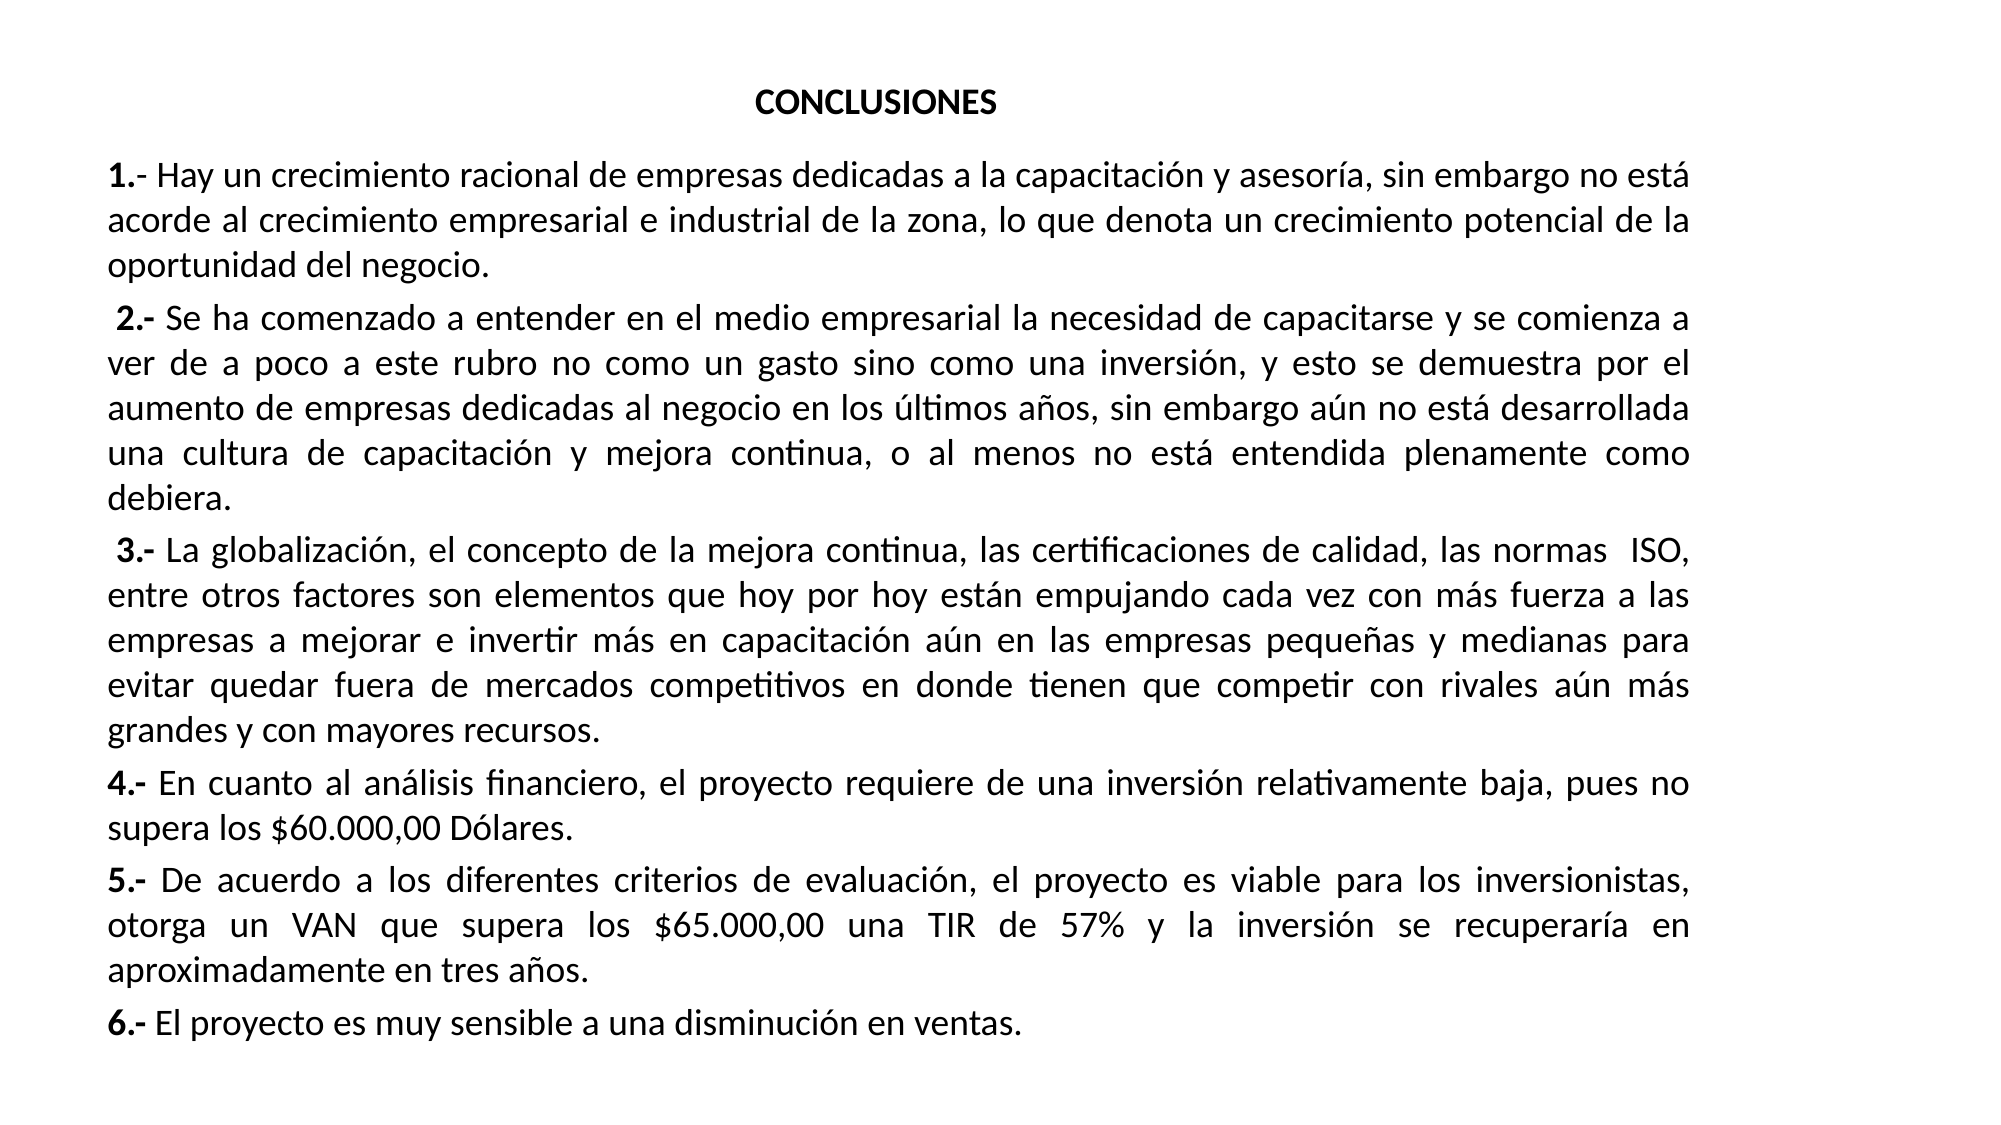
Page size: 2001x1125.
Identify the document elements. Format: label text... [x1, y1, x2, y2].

title CONCLUSIONES [189, 62, 1564, 137]
list 1.- Hay un crecimiento racional de empresas dedicadas a la capacitación y asesoría, sin embargo no está acorde al crecimiento empresarial e industrial de la zona, lo que denota un crecimiento potencial de la oportunidad del negocio. 2.- Se ha comenzado a entender en el medio empresarial la necesidad de capacitarse y se comienza a ver de a poco a este rubro no como un gasto sino como una inversión, y esto se demuestra por el aumento de empresas dedicadas al negocio en los últimos años, sin embargo aún no está desarrollada una cultura de capacitación y mejora continua, o al menos no está entendida plenamente como debiera. 3.- La globalización, el concepto de la mejora continua, las certificaciones de calidad, las normas ISO, entre otros factores son elementos que hoy por hoy están empujando cada vez con más fuerza a las empresas a mejorar e invertir más en capacitación aún en las empresas pequeñas y medianas para evitar quedar fuera de mercados competitivos en donde tienen que competir con rivales aún más grandes y con mayores recursos. 4.- En cuanto al análisis financiero, el proyecto requiere de una inversión relativamente baja, pues no supera los $60.000,00 Dólares. 5.- De acuerdo a los diferentes criterios de evaluación, el proyecto es viable para los inversionistas, otorga un VAN que supera los $65.000,00 una TIR de 57% y la inversión se recuperaría en aproximadamente en tres años. 6.- El proyecto es muy sensible a una disminución en ventas. [92, 137, 1707, 1125]
